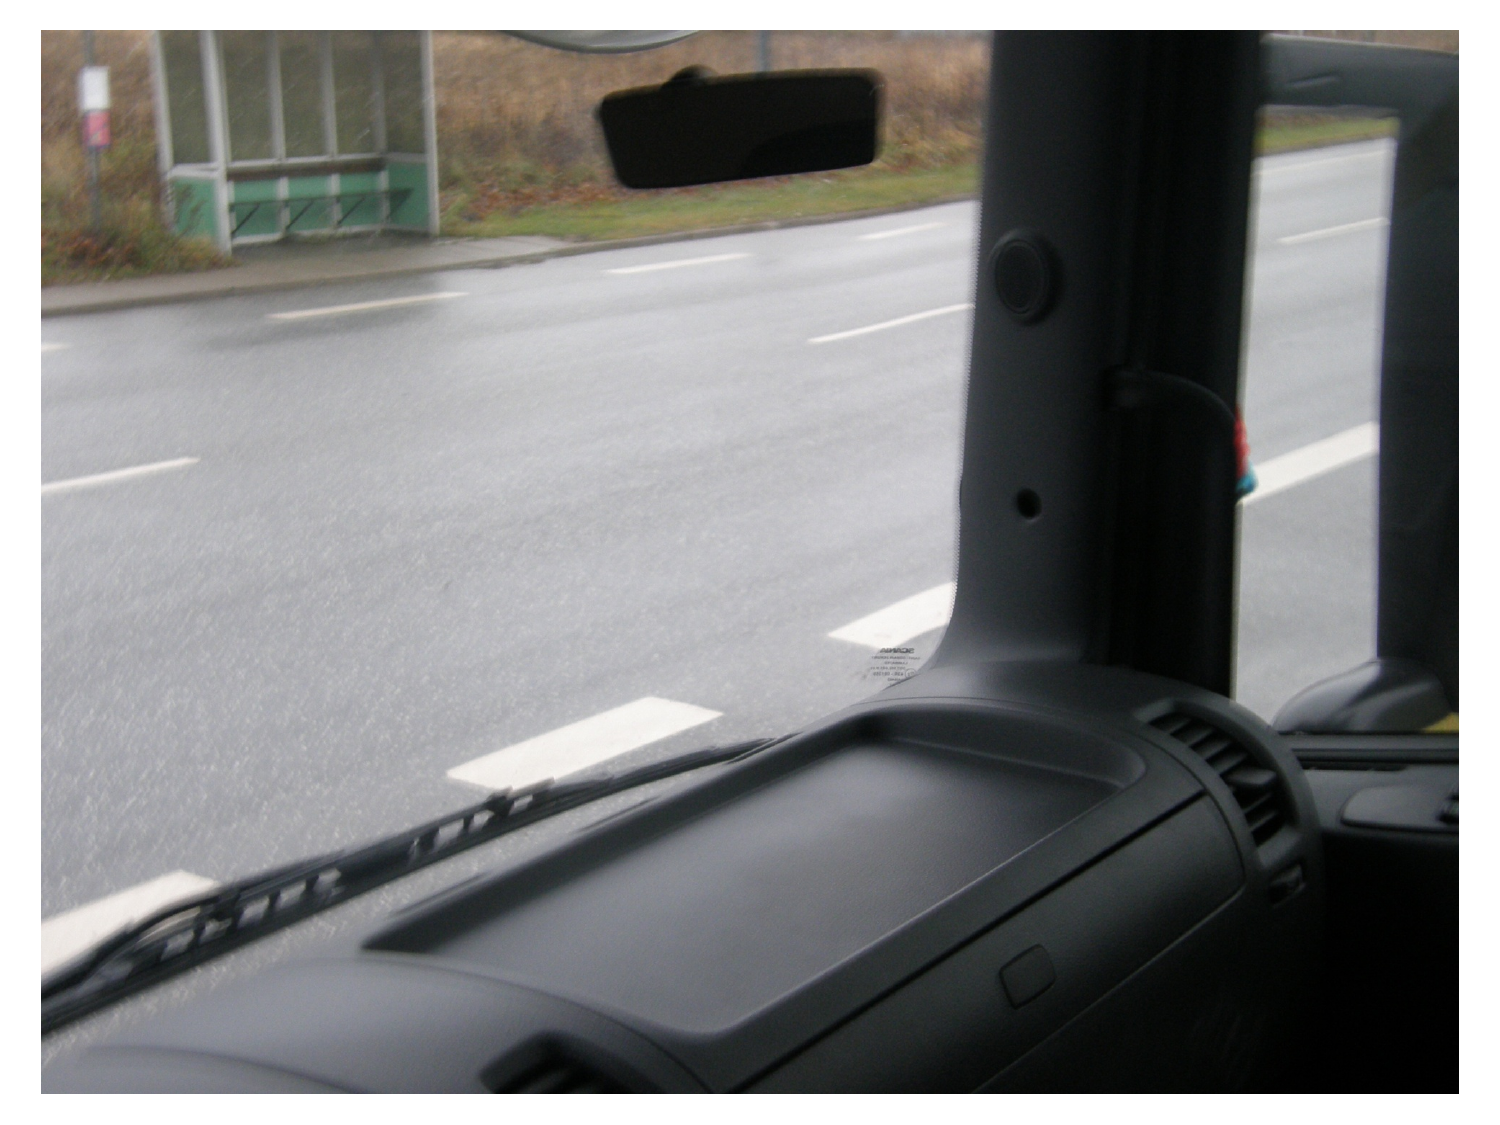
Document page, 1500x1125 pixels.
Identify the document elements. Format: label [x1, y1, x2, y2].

picture [41, 30, 1459, 1095]
